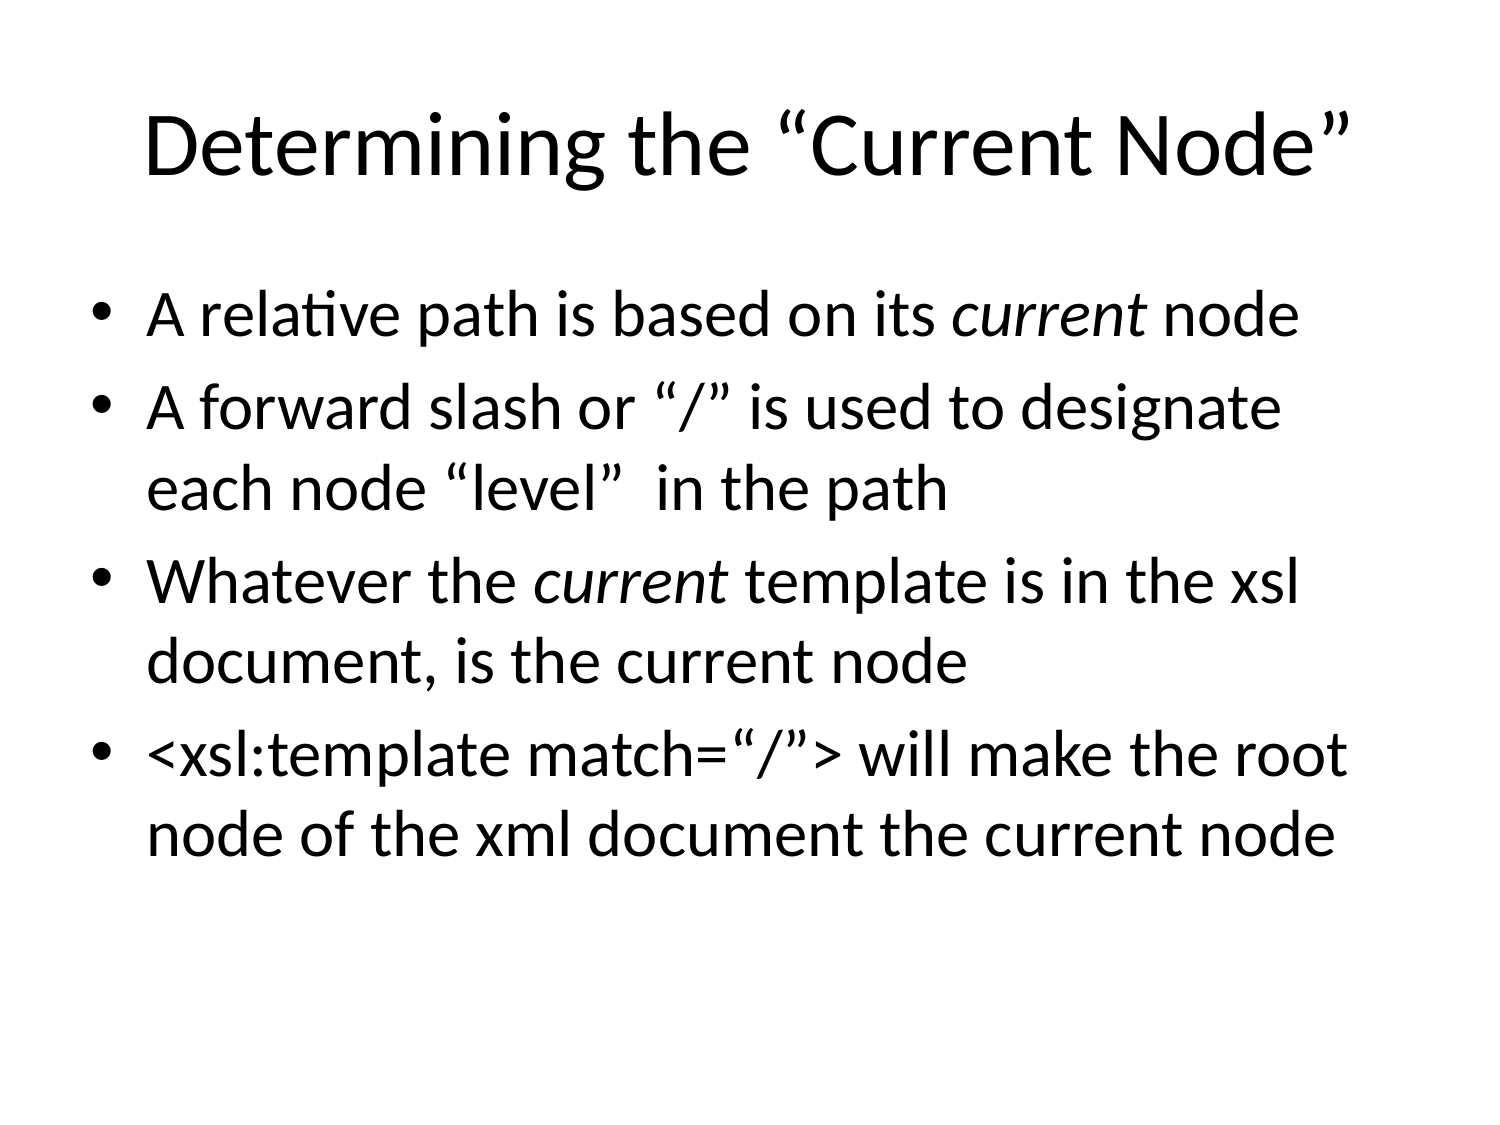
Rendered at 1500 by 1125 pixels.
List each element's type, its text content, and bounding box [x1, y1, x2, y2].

title Determining the “Current Node” [75, 45, 1425, 233]
list A relative path is based on its current node A forward slash or “/” is used to designate each node “level” in the path Whatever the current template is in the xsl document, is the current node <xsl:template match=“/”> will make the root node of the xml document the current node [75, 262, 1425, 1005]
